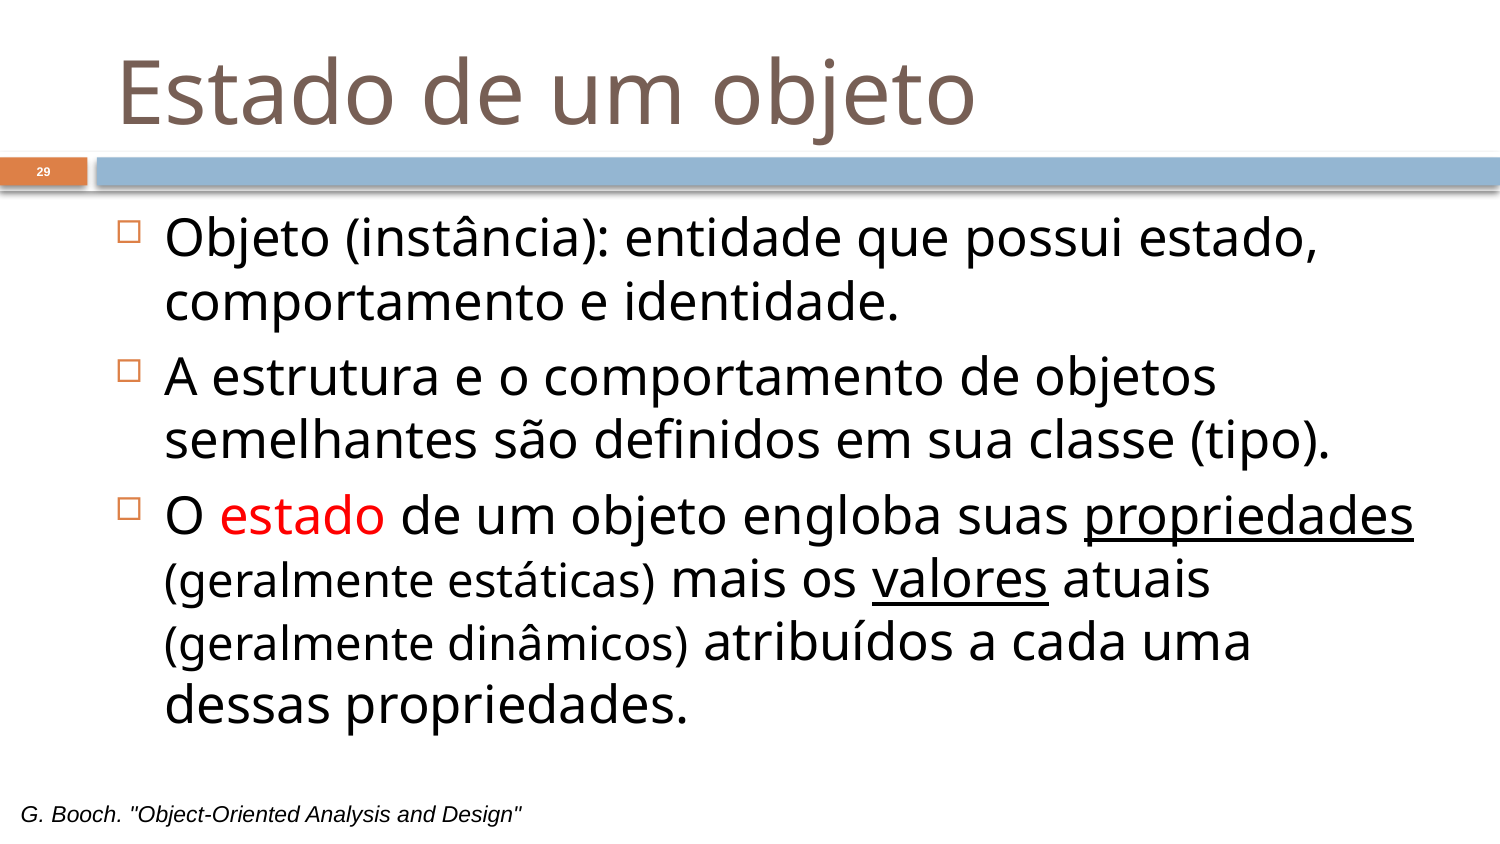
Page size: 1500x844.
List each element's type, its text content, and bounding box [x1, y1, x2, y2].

text_box G. Booch. "Object-Oriented Analysis and Design" [5, 792, 656, 835]
slide_number 29 [0, 156, 88, 187]
title Estado de um objeto [100, 28, 1438, 150]
list Objeto (instância): entidade que possui estado, comportamento e identidade. A estrutura e o comportamento de objetos semelhantes são definidos em sua classe (tipo). O estado de um objeto engloba suas propriedades (geralmente estáticas) mais os valores atuais (geralmente dinâmicos) atribuídos a cada uma dessas propriedades. [100, 196, 1438, 750]
